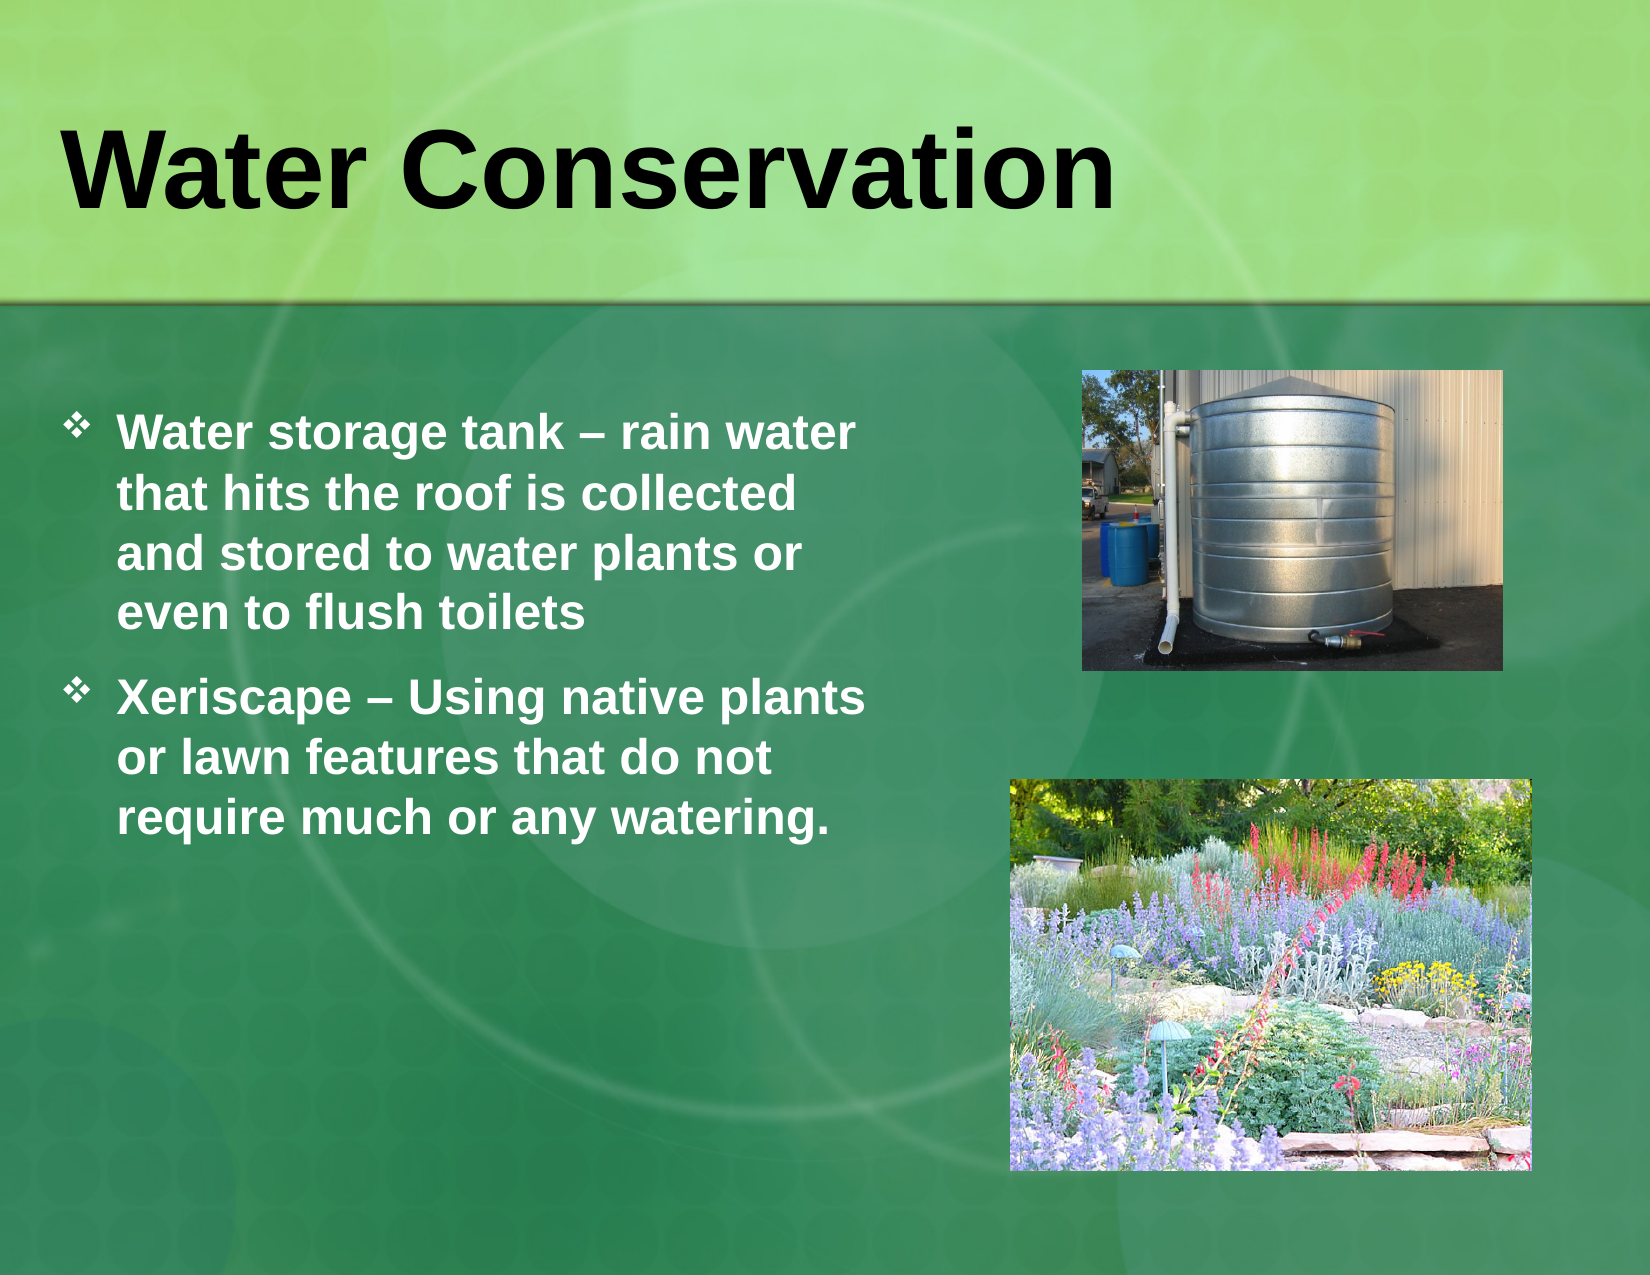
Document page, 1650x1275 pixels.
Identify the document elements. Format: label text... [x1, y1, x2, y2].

title Water Conservation [42, 0, 1596, 328]
text_box [50, 1125, 1603, 1253]
text_box Water storage tank – rain water that hits the roof is collected and stored to water plants or even to flush toilets Xeriscape – Using native plants or lawn features that do not require much or any watering. [43, 391, 915, 1206]
picture [0, 0, 1650, 1275]
